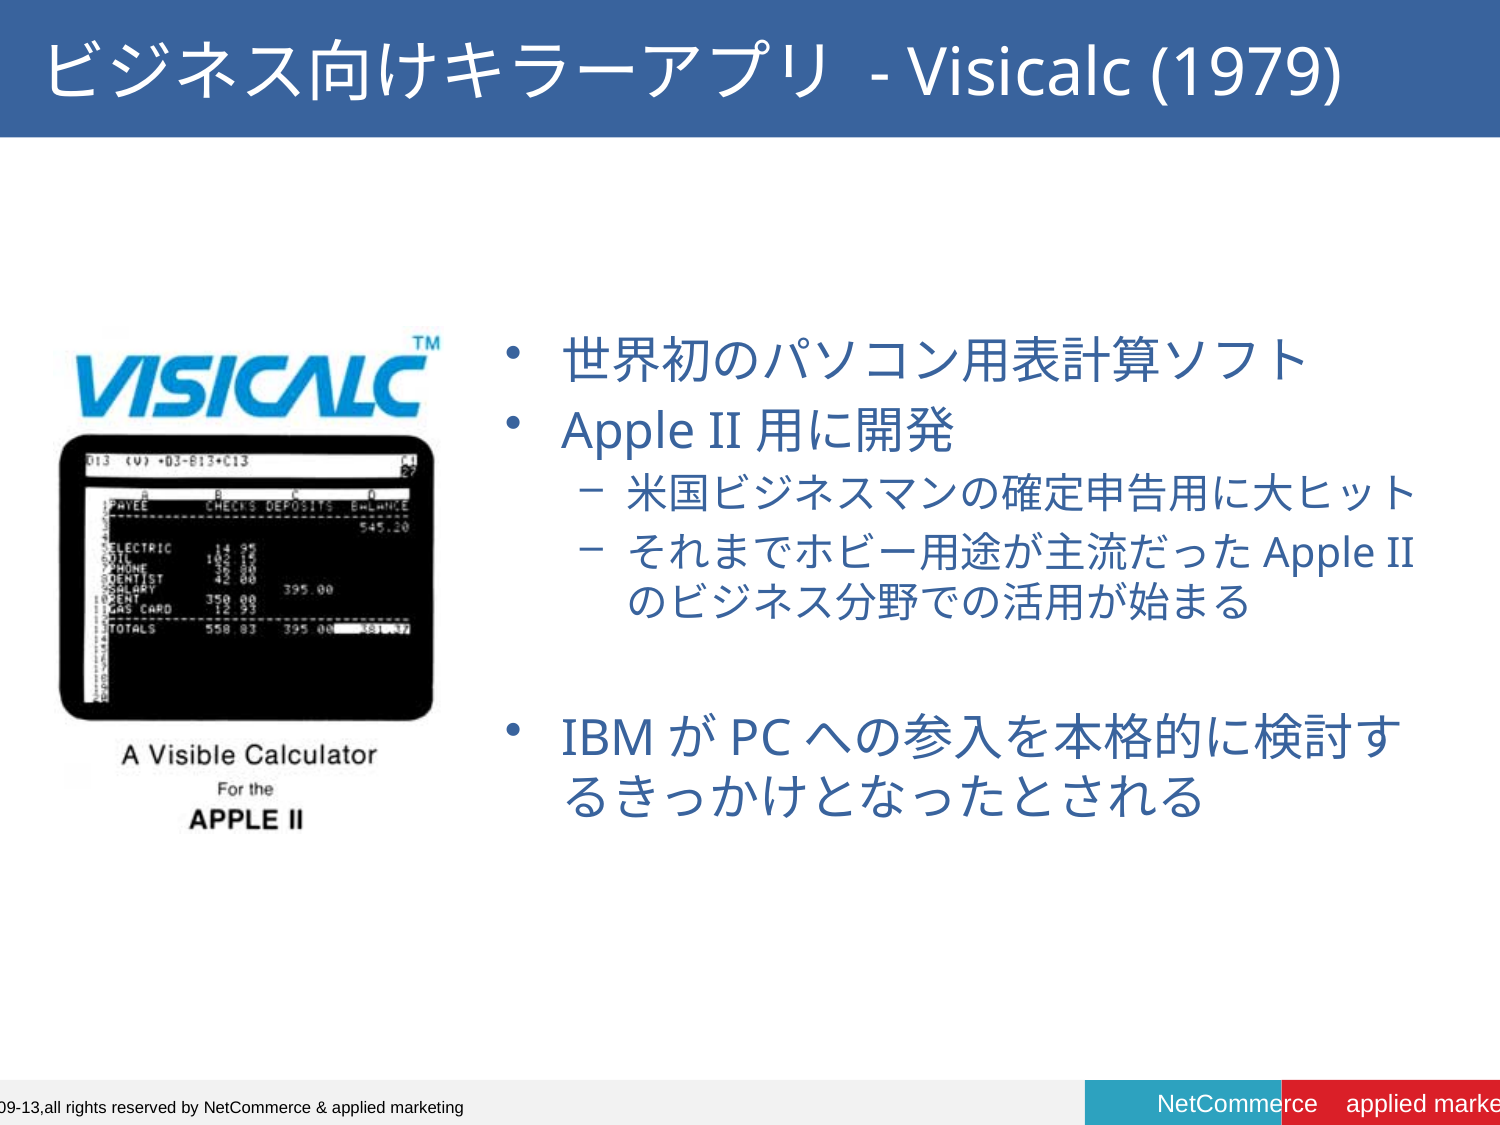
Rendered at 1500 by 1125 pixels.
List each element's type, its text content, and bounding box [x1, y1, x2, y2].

title ビジネス向けキラーアプリ - Visicalc (1979) [24, 24, 1375, 113]
list 世界初のパソコン用表計算ソフト Apple II用に開発 米国ビジネスマンの確定申告用に大ヒット それまでホビー用途が主流だったApple IIのビジネス分野での活用が始まる IBMがPCへの参入を本格的に検討するきっかけとなったとされる [490, 321, 1459, 858]
picture [52, 326, 444, 835]
